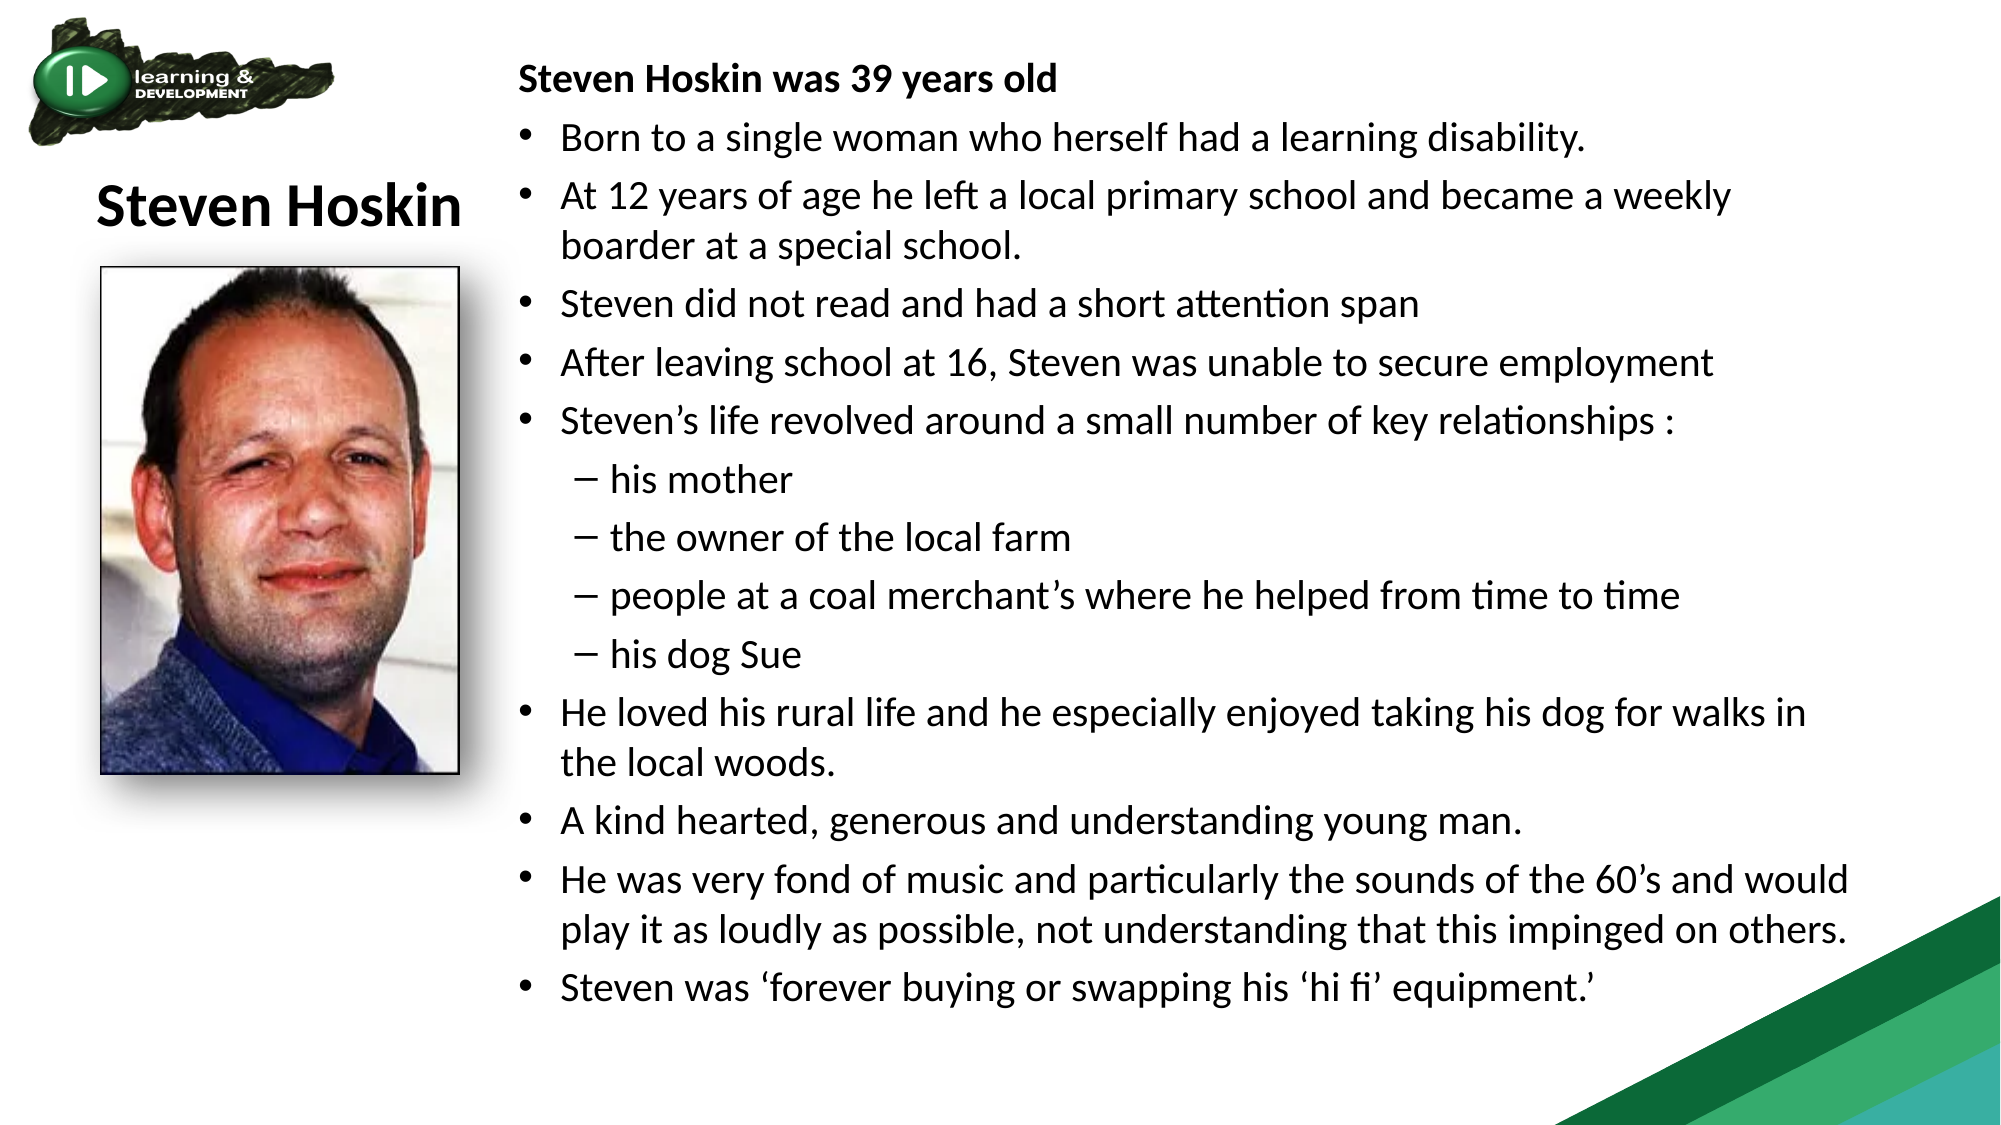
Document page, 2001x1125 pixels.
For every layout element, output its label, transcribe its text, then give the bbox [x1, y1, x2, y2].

list Steven Hoskin was 39 years old Born to a single woman who herself had a learning disability. At 12 years of age he left a local primary school and became a weekly boarder at a special school. Steven did not read and had a short attention span After leaving school at 16, Steven was unable to secure employment Steven’s life revolved around a small number of key relationships : his mother the owner of the local farm people at a coal merchant’s where he helped from time to time his dog Sue He loved his rural life and he especially enjoyed taking his dog for walks in the local woods. A kind hearted, generous and understanding young man. He was very fond of music and particularly the sounds of the 60’s and would play it as loudly as possible, not understanding that this impinged on others. Steven was ‘forever buying or swapping his ‘hi fi’ equipment.’ [503, 43, 1887, 1066]
picture [16, 7, 356, 155]
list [100, 266, 461, 775]
title Steven Hoskin [33, 155, 503, 246]
